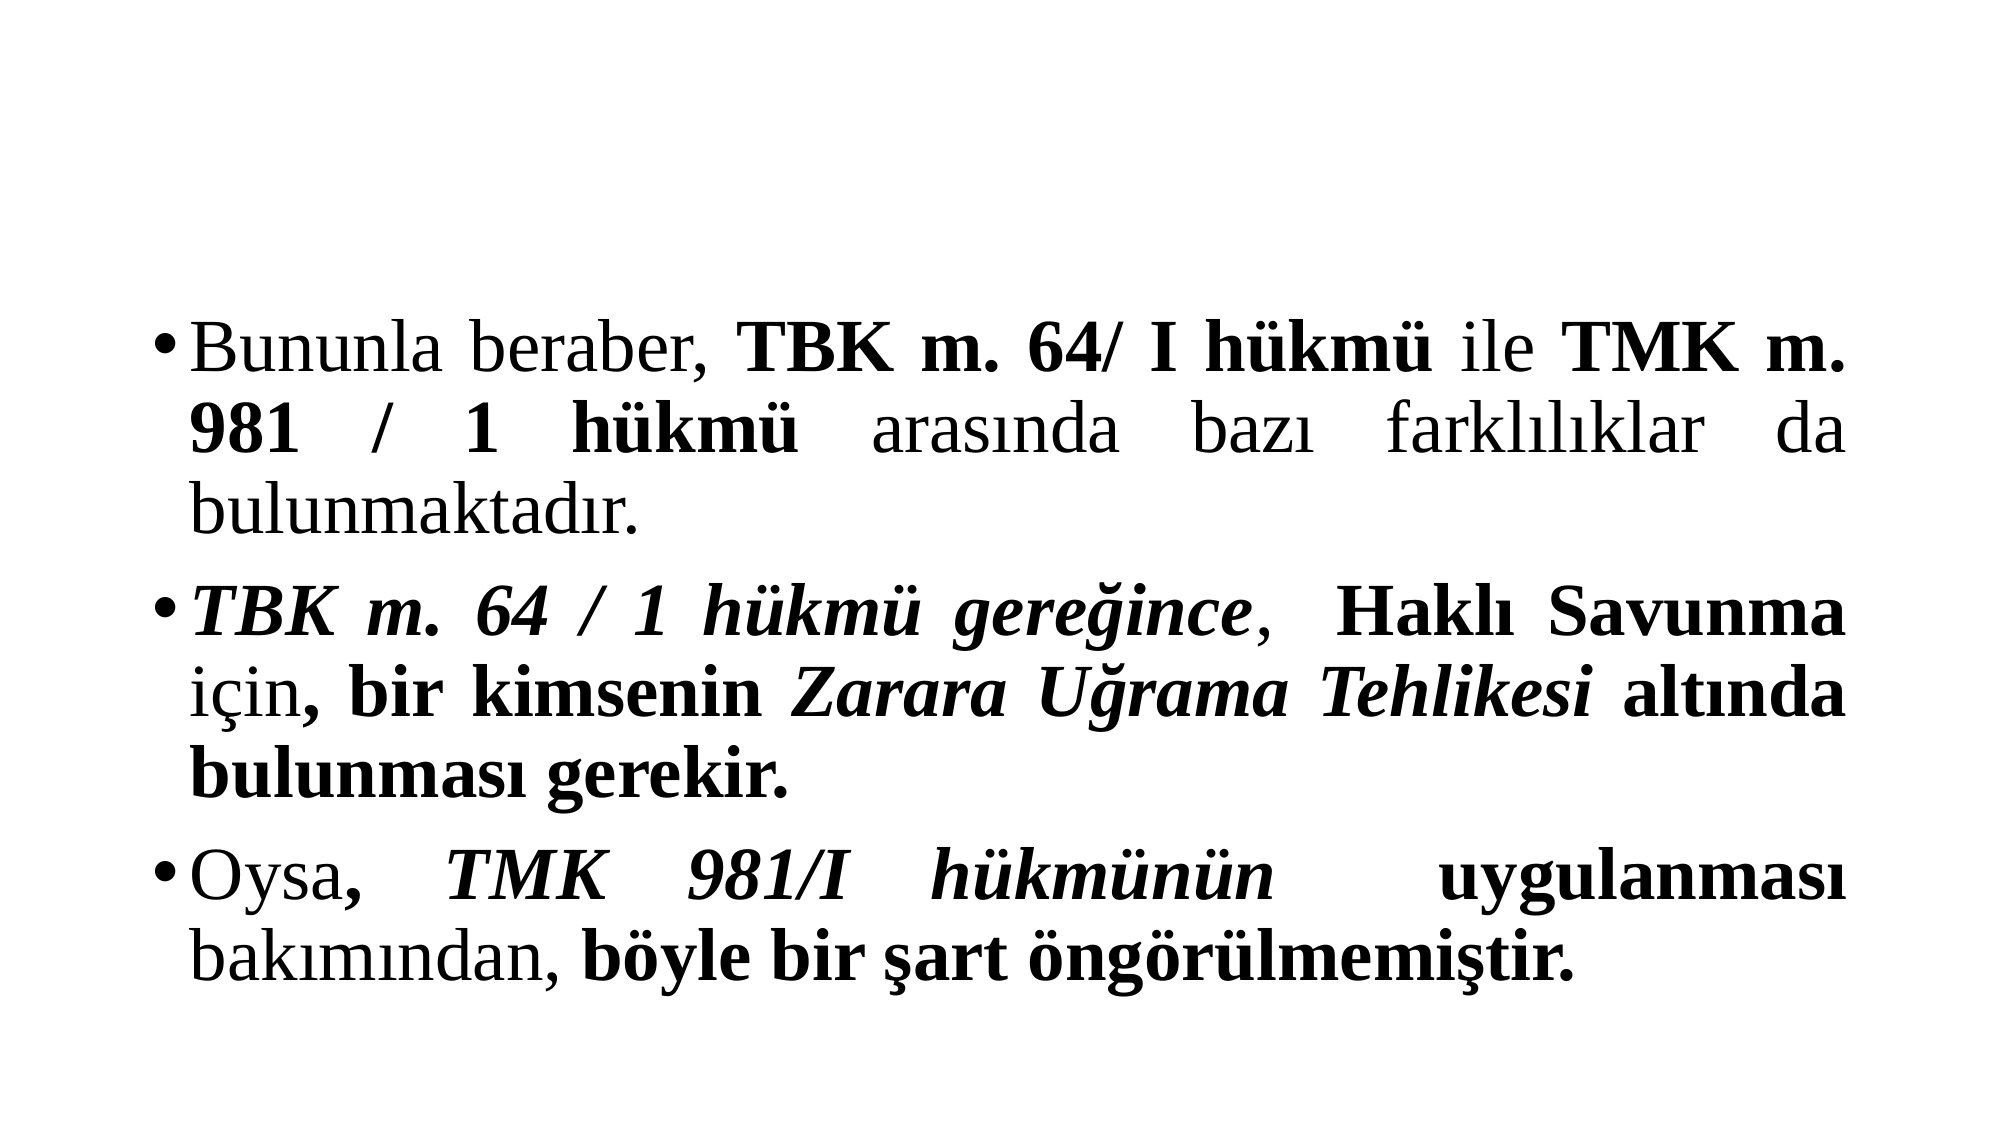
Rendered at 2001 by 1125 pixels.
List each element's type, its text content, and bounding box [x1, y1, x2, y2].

list Bununla beraber, TBK m. 64/ I hükmü ile TMK m. 981 / 1 hükmü arasında bazı farklılıklar da bulunmaktadır. TBK m. 64 / 1 hükmü gereğince, Haklı Savunma için, bir kimsenin Zarara Uğrama Tehlikesi altında bulunması gerekir. Oysa, TMK 981/I hükmünün uygulanması bakımından, böyle bir şart öngörülmemiştir. [137, 299, 1863, 1014]
